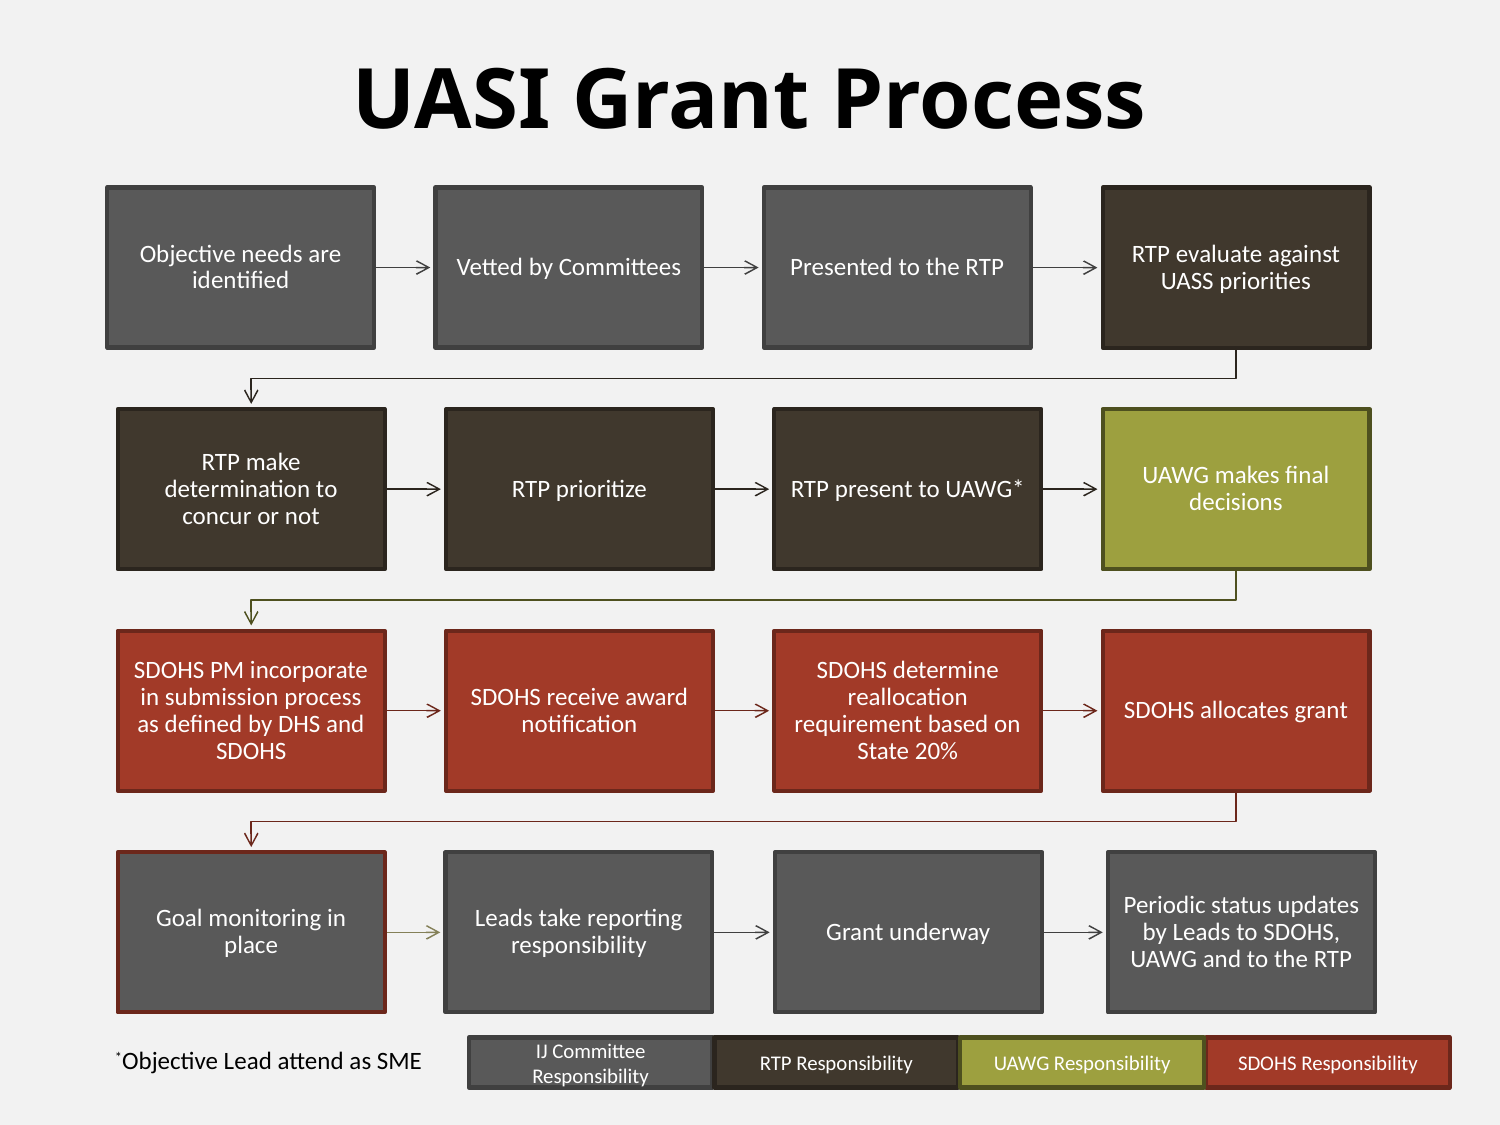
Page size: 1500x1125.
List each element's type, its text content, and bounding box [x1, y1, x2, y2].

text_box UASI Grant Process [137, 37, 1363, 153]
text_box SDOHS Responsibility [1206, 1035, 1452, 1090]
text_box RTP Responsibility [712, 1035, 958, 1090]
text_box *Objective Lead attend as SME [99, 1037, 450, 1083]
text_box UAWG Responsibility [958, 1035, 1206, 1090]
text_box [37, 187, 1451, 1013]
text_box IJ Committee Responsibility [467, 1035, 712, 1090]
